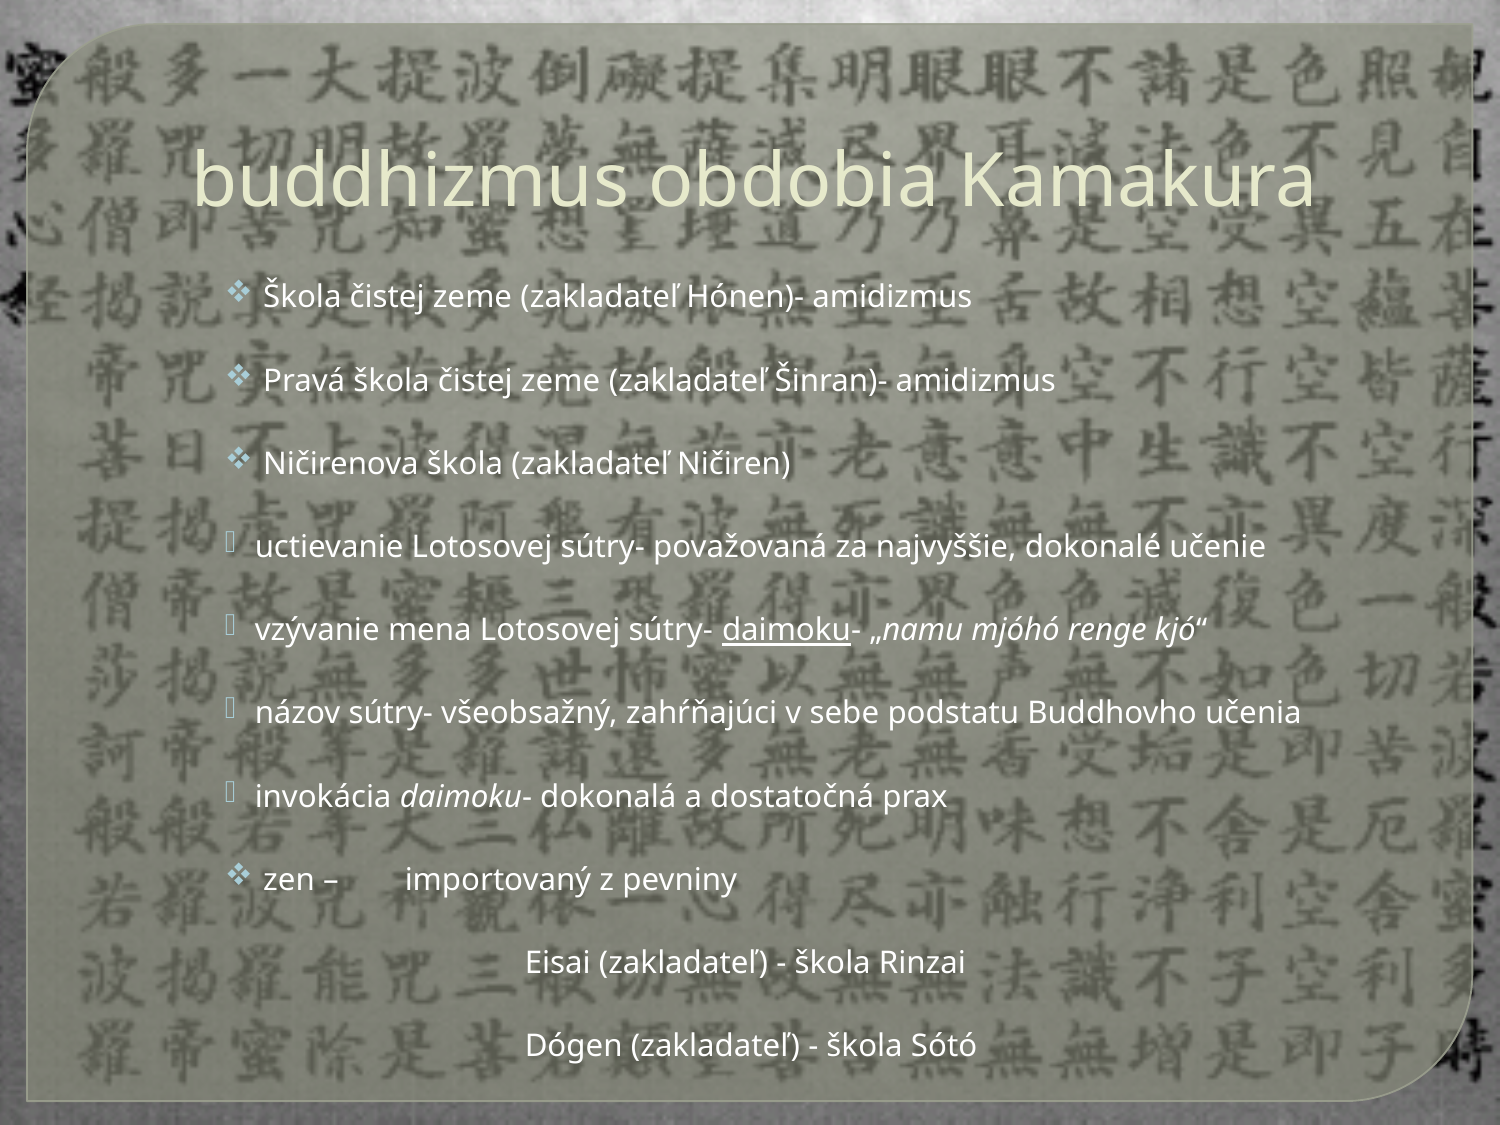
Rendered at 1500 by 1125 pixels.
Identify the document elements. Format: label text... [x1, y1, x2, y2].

list Škola čistej zeme (zakladateľ Hónen)- amidizmus Pravá škola čistej zeme (zakladateľ Šinran)- amidizmus Ničirenova škola (zakladateľ Ničiren) uctievanie Lotosovej sútry- považovaná za najvyššie, dokonalé učenie vzývanie mena Lotosovej sútry- daimoku- „namu mjóhó renge kjó“ názov sútry- všeobsažný, zahŕňajúci v sebe podstatu Buddhovho učenia invokácia daimoku- dokonalá a dostatočná prax zen – importovaný z pevniny Eisai (zakladateľ) - škola Rinzai Dógen (zakladateľ) - škola Sótó [75, 231, 1425, 1059]
title buddhizmus obdobia Kamakura [75, 41, 1425, 230]
picture [0, 0, 1500, 1125]
